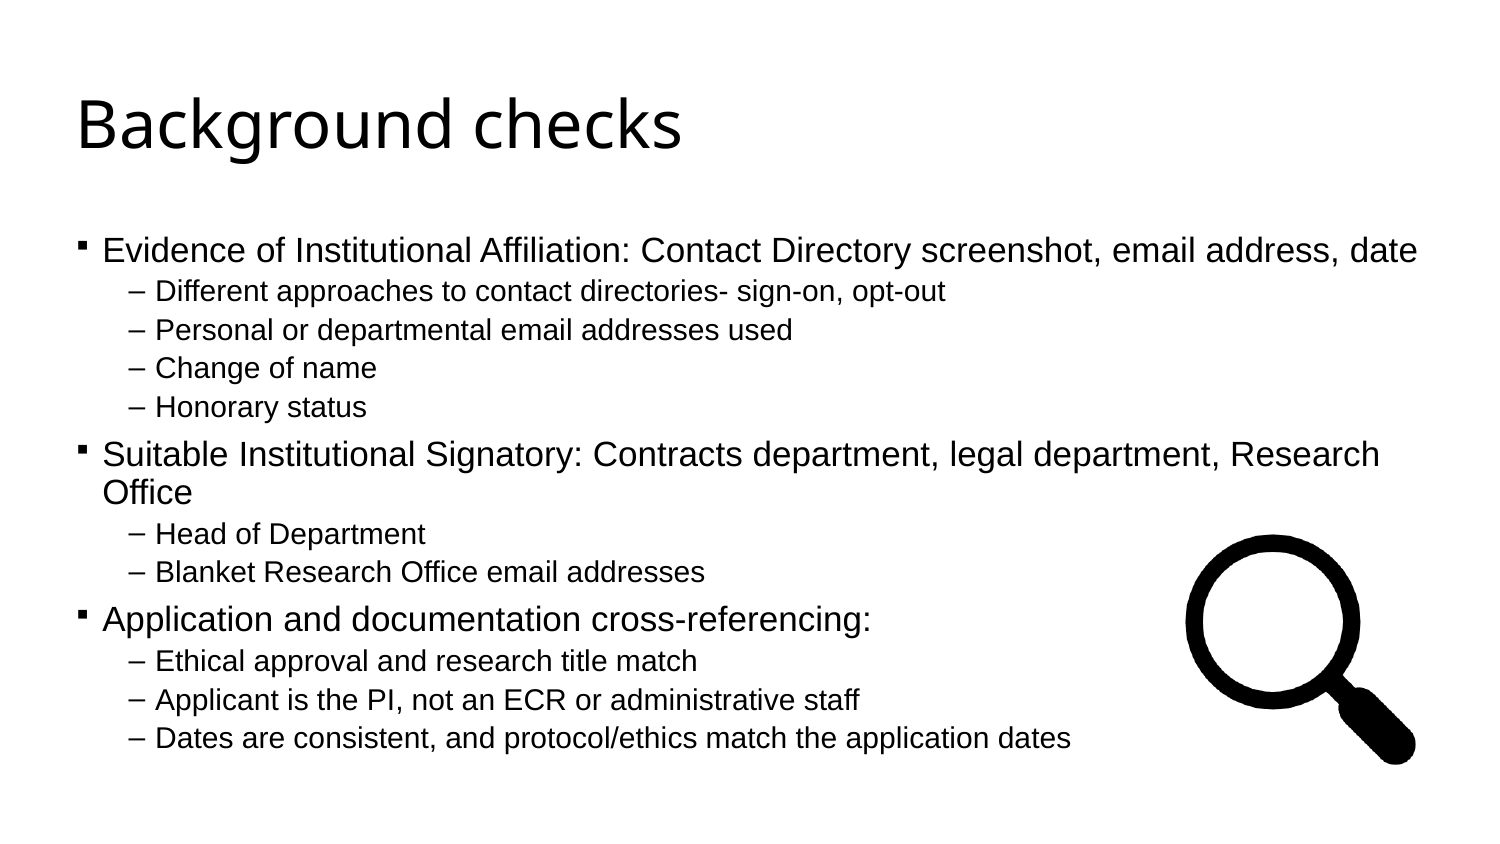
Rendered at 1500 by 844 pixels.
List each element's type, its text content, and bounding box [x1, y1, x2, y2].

picture [1160, 509, 1440, 789]
list Evidence of Institutional Affiliation: Contact Directory screenshot, email address, date Different approaches to contact directories- sign-on, opt-out Personal or departmental email addresses used Change of name Honorary status Suitable Institutional Signatory: Contracts department, legal department, Research Office Head of Department Blanket Research Office email addresses Application and documentation cross-referencing: Ethical approval and research title match Applicant is the PI, not an ECR or administrative staff Dates are consistent, and protocol/ethics match the application dates [60, 224, 1440, 789]
title Background checks [60, 44, 1440, 208]
